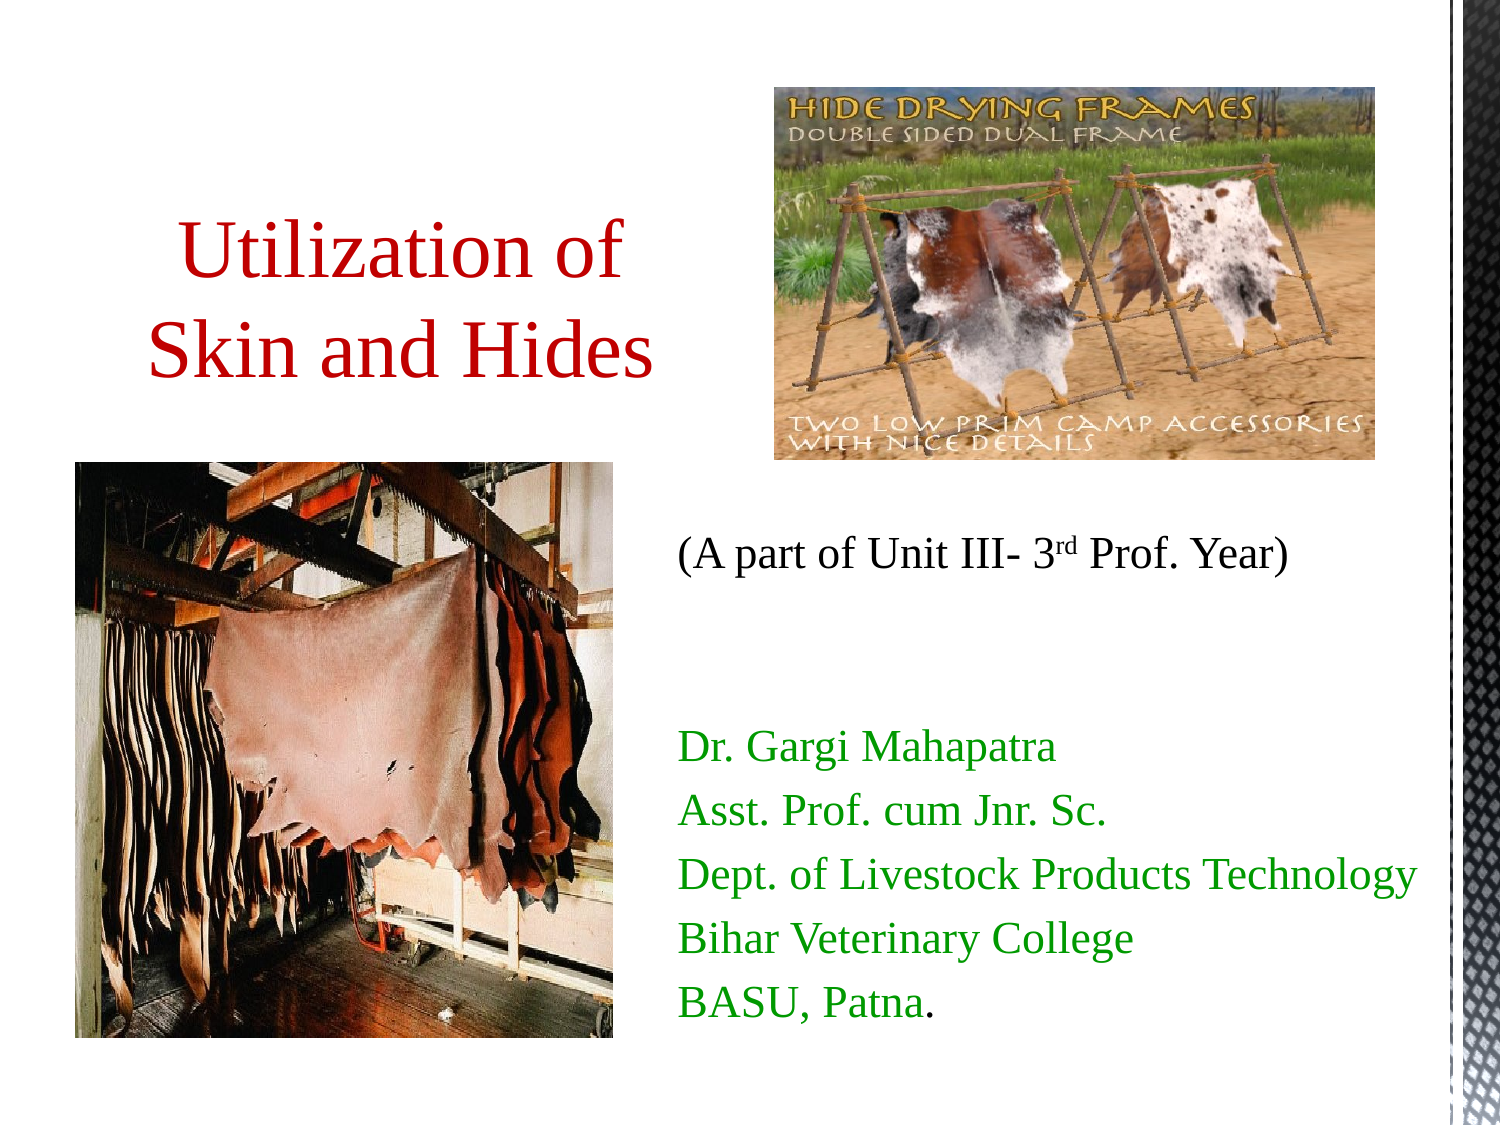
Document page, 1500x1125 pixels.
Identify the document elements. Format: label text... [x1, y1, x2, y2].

title Utilization of Skin and Hides [76, 99, 727, 488]
picture [74, 462, 613, 1038]
picture [1447, 0, 1500, 1125]
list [774, 87, 1376, 460]
list (A part of Unit III- 3rd Prof. Year) Dr. Gargi Mahapatra Asst. Prof. cum Jnr. Sc. Dept. of Livestock Products Technology Bihar Veterinary College BASU, Patna. [662, 474, 1438, 1075]
